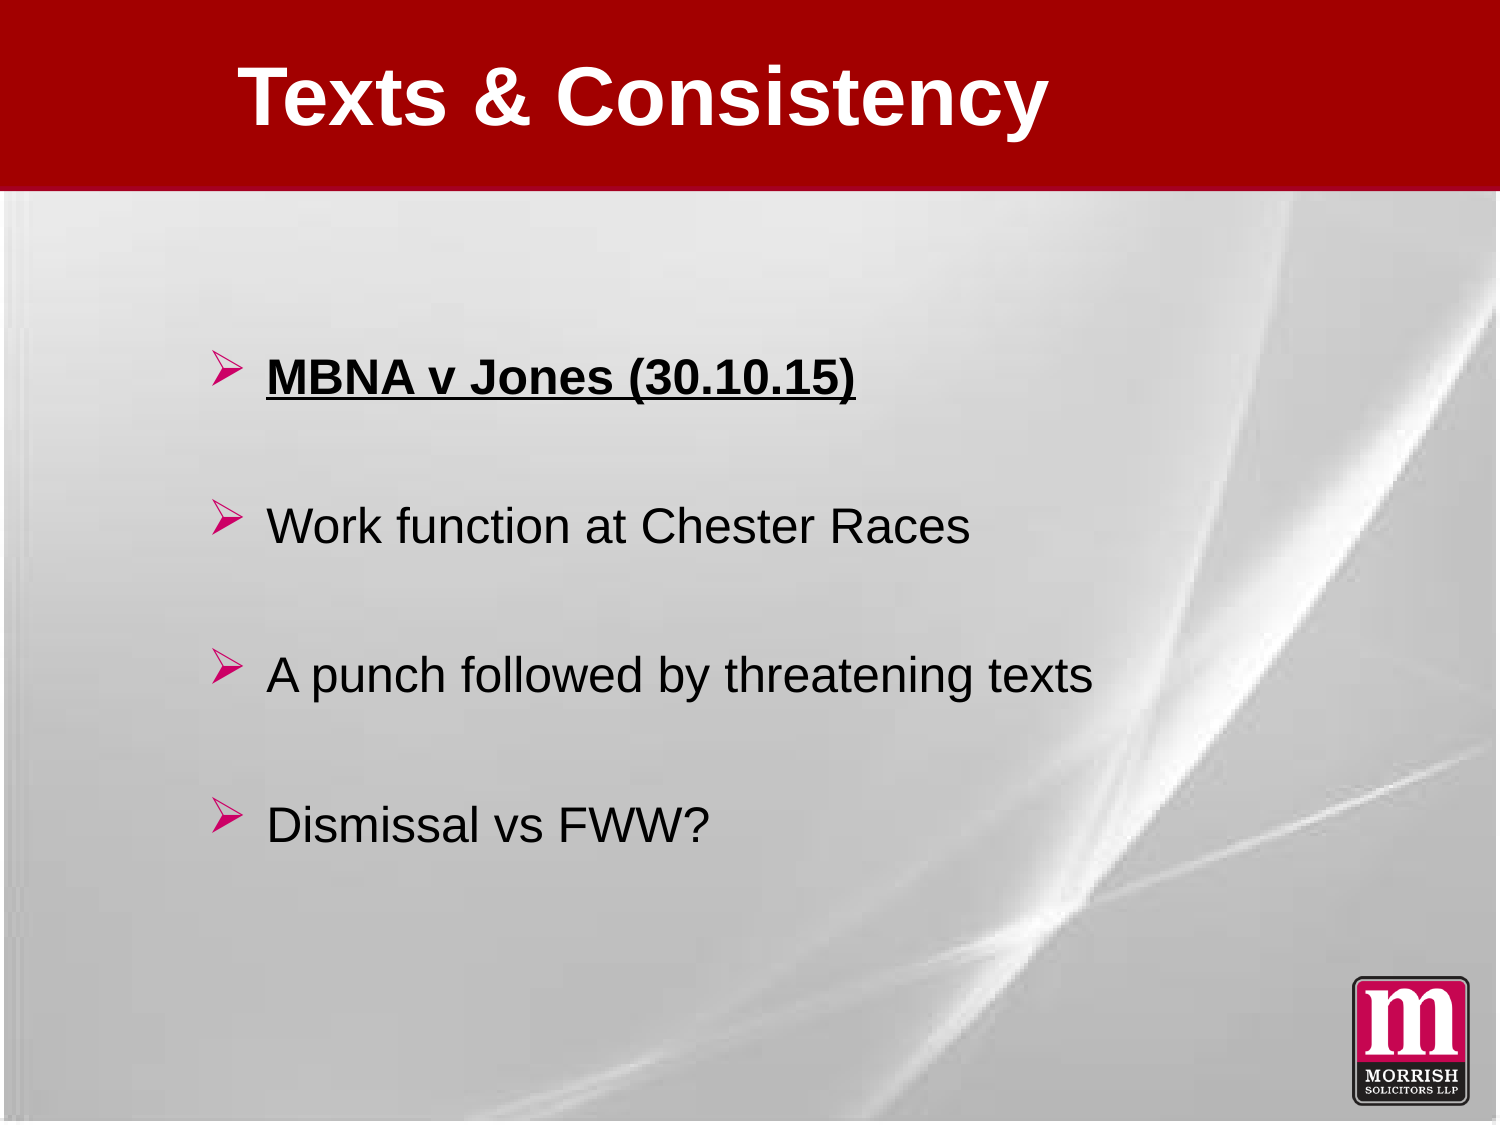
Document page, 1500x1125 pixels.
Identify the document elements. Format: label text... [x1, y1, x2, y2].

list MBNA v Jones (30.10.15) Work function at Chester Races A punch followed by threatening texts Dismissal vs FWW? [75, 262, 1425, 1005]
picture [0, 192, 1500, 1125]
title Texts & Consistency [0, 0, 1500, 187]
